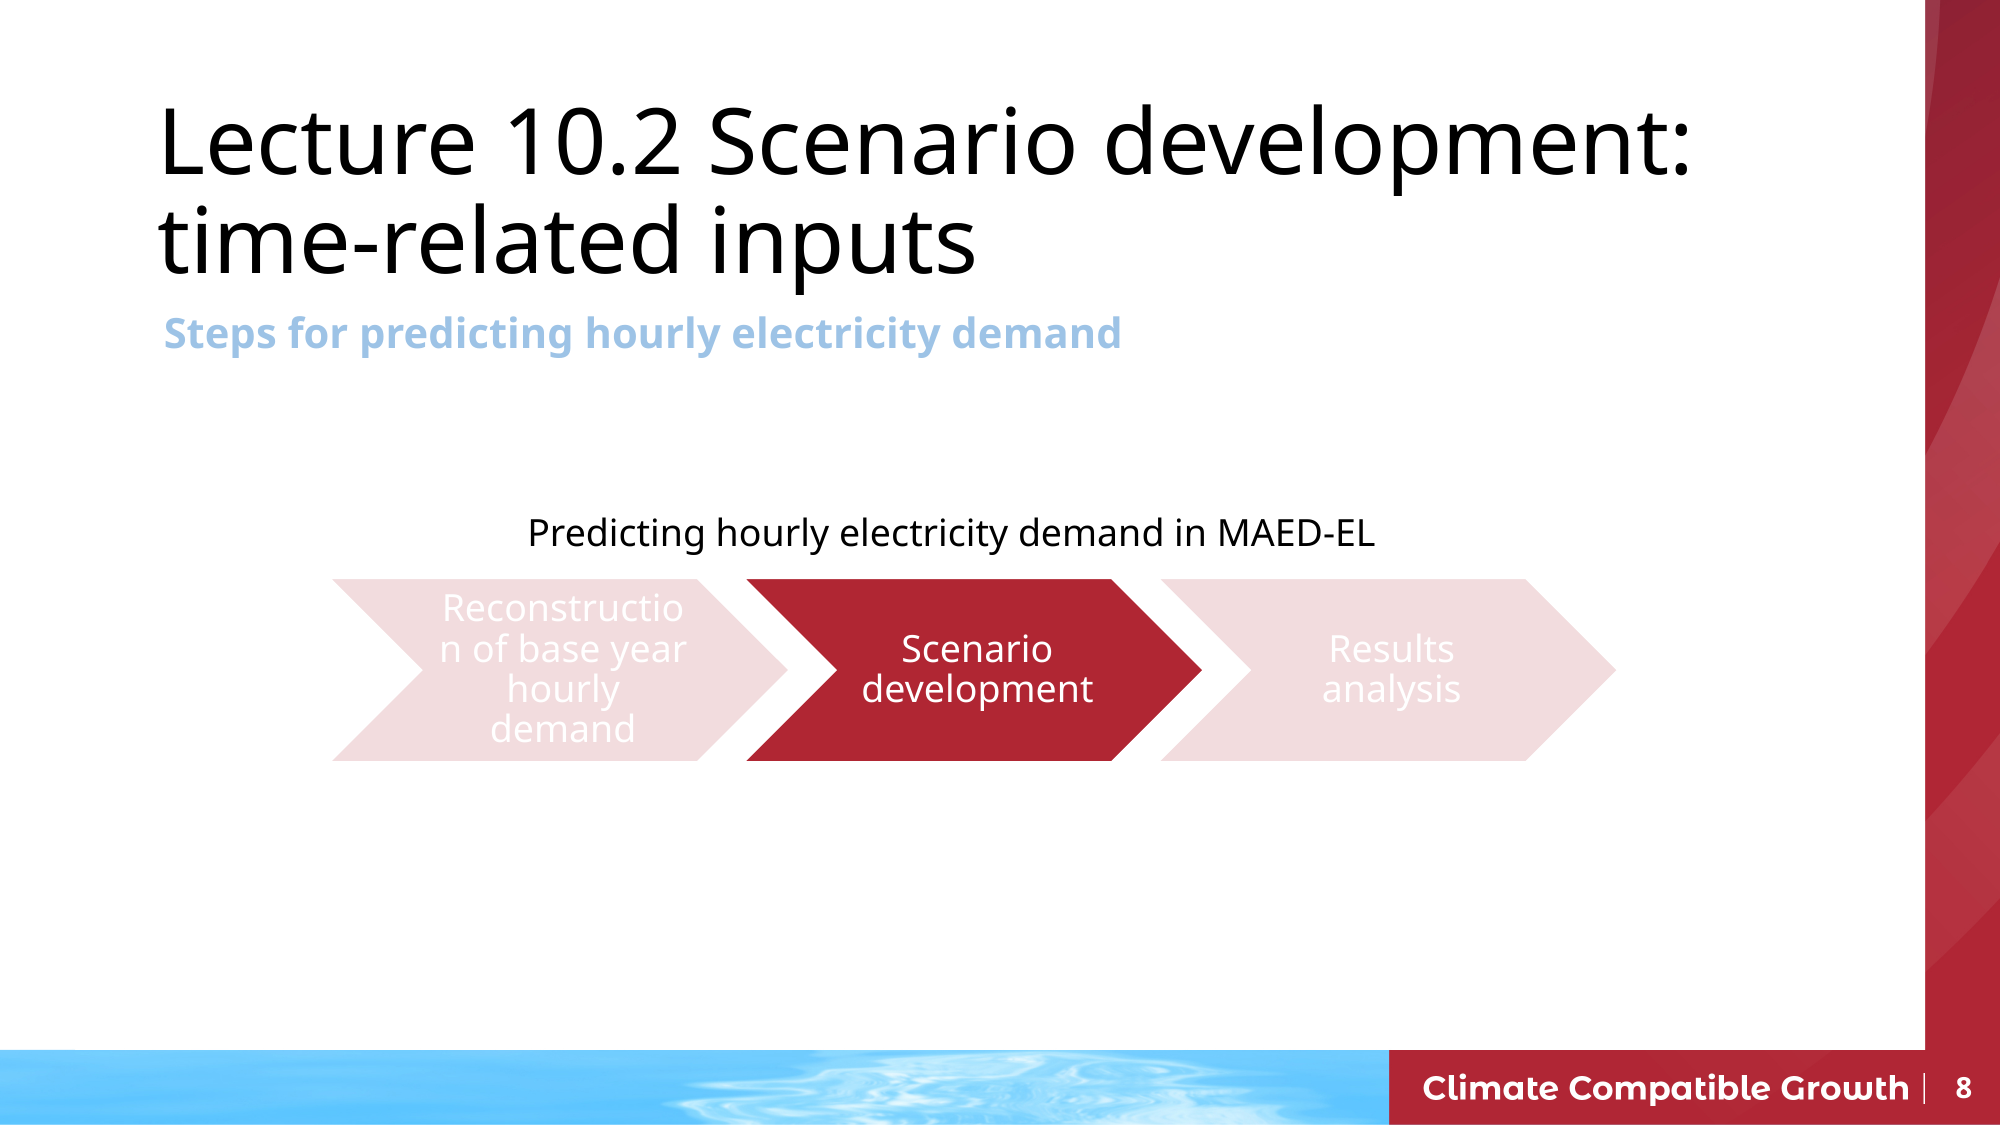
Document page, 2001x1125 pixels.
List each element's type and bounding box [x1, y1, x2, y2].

picture [0, 0, 2000, 1125]
text_box [328, 288, 1619, 1052]
